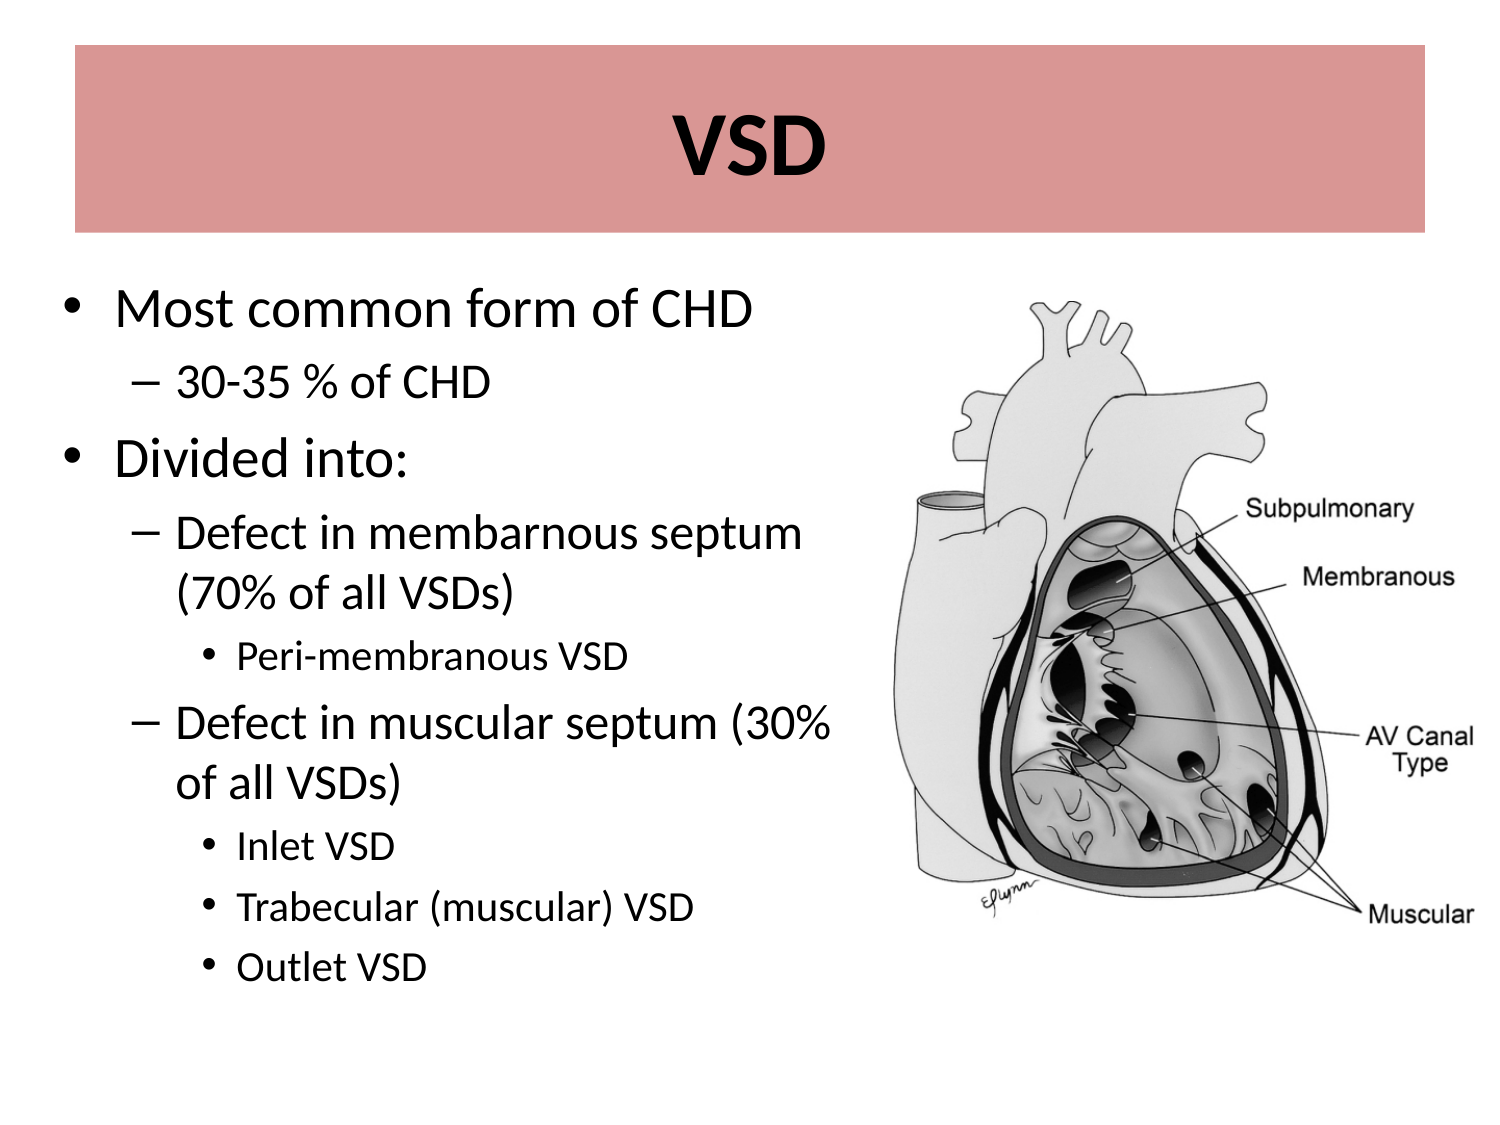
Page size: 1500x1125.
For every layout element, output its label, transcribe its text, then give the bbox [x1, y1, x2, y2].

list Most common form of CHD 30-35 % of CHD Divided into: Defect in membarnous septum (70% of all VSDs) Peri-membranous VSD Defect in muscular septum (30% of all VSDs) Inlet VSD Trabecular (muscular) VSD Outlet VSD [47, 262, 892, 1005]
picture [893, 300, 1475, 925]
title VSD [75, 45, 1425, 233]
